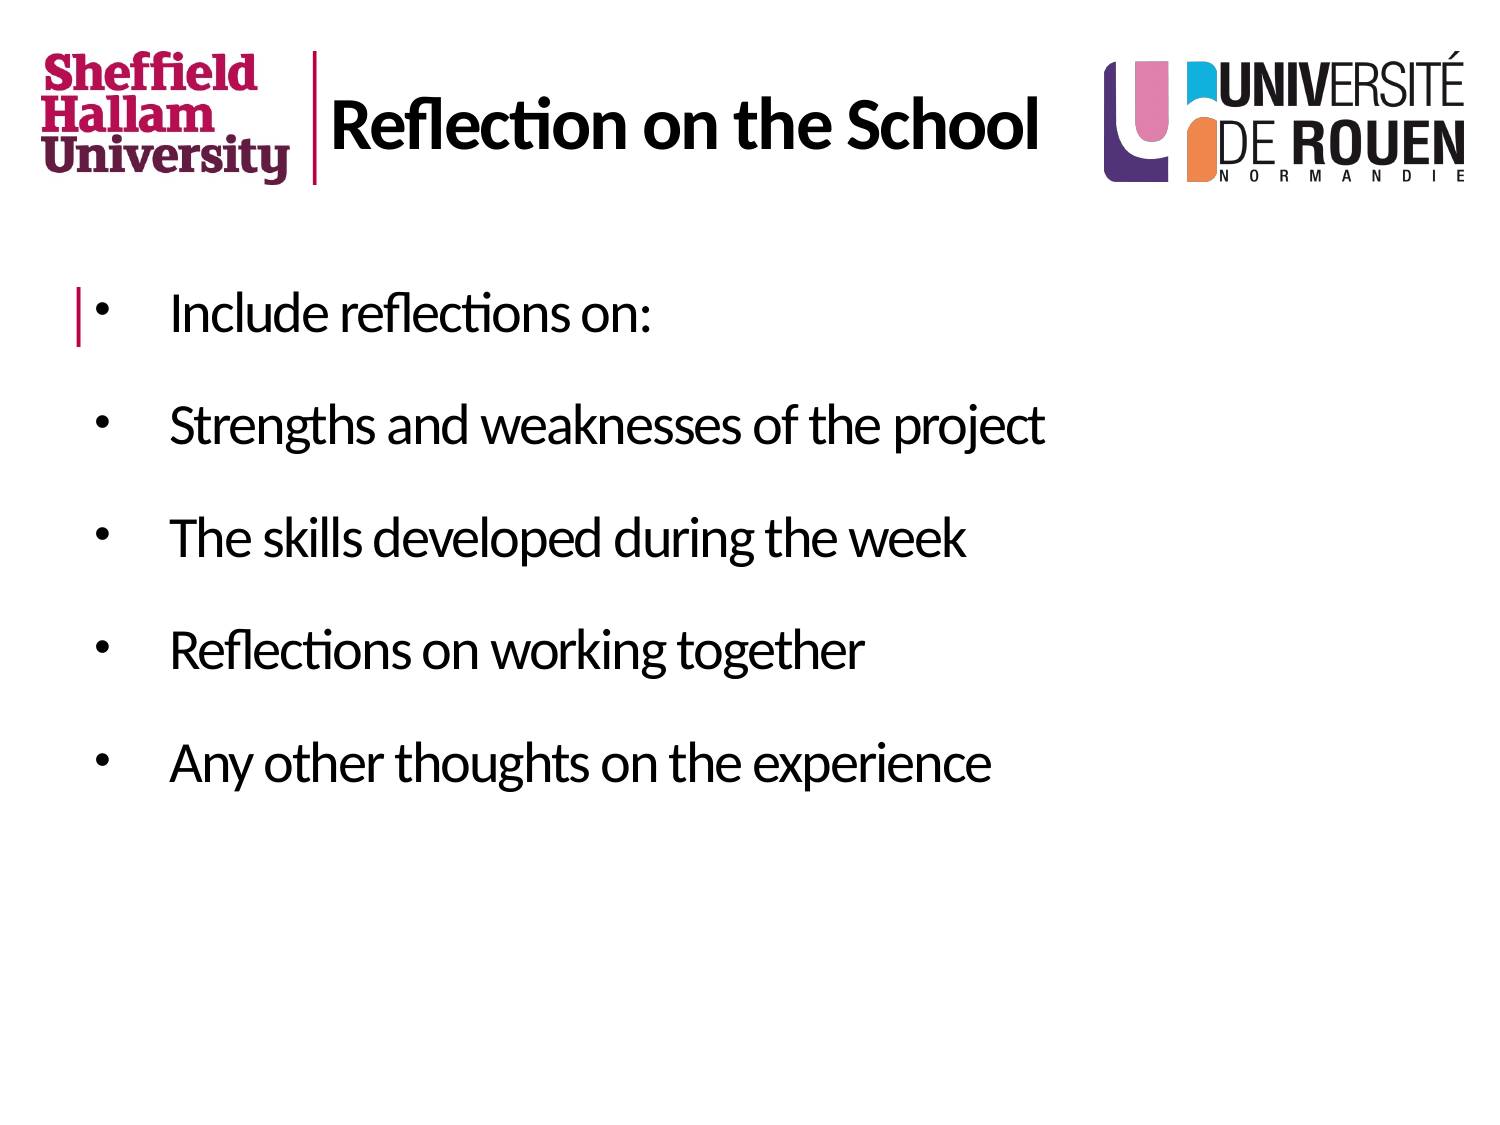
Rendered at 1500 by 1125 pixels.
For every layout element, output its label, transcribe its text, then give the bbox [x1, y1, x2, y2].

picture [41, 51, 290, 185]
picture [1104, 51, 1464, 183]
list Include reflections on: Strengths and weaknesses of the project The skills developed during the week Reflections on working together Any other thoughts on the experience [76, 287, 1140, 347]
title Reflection on the School [311, 50, 1105, 187]
